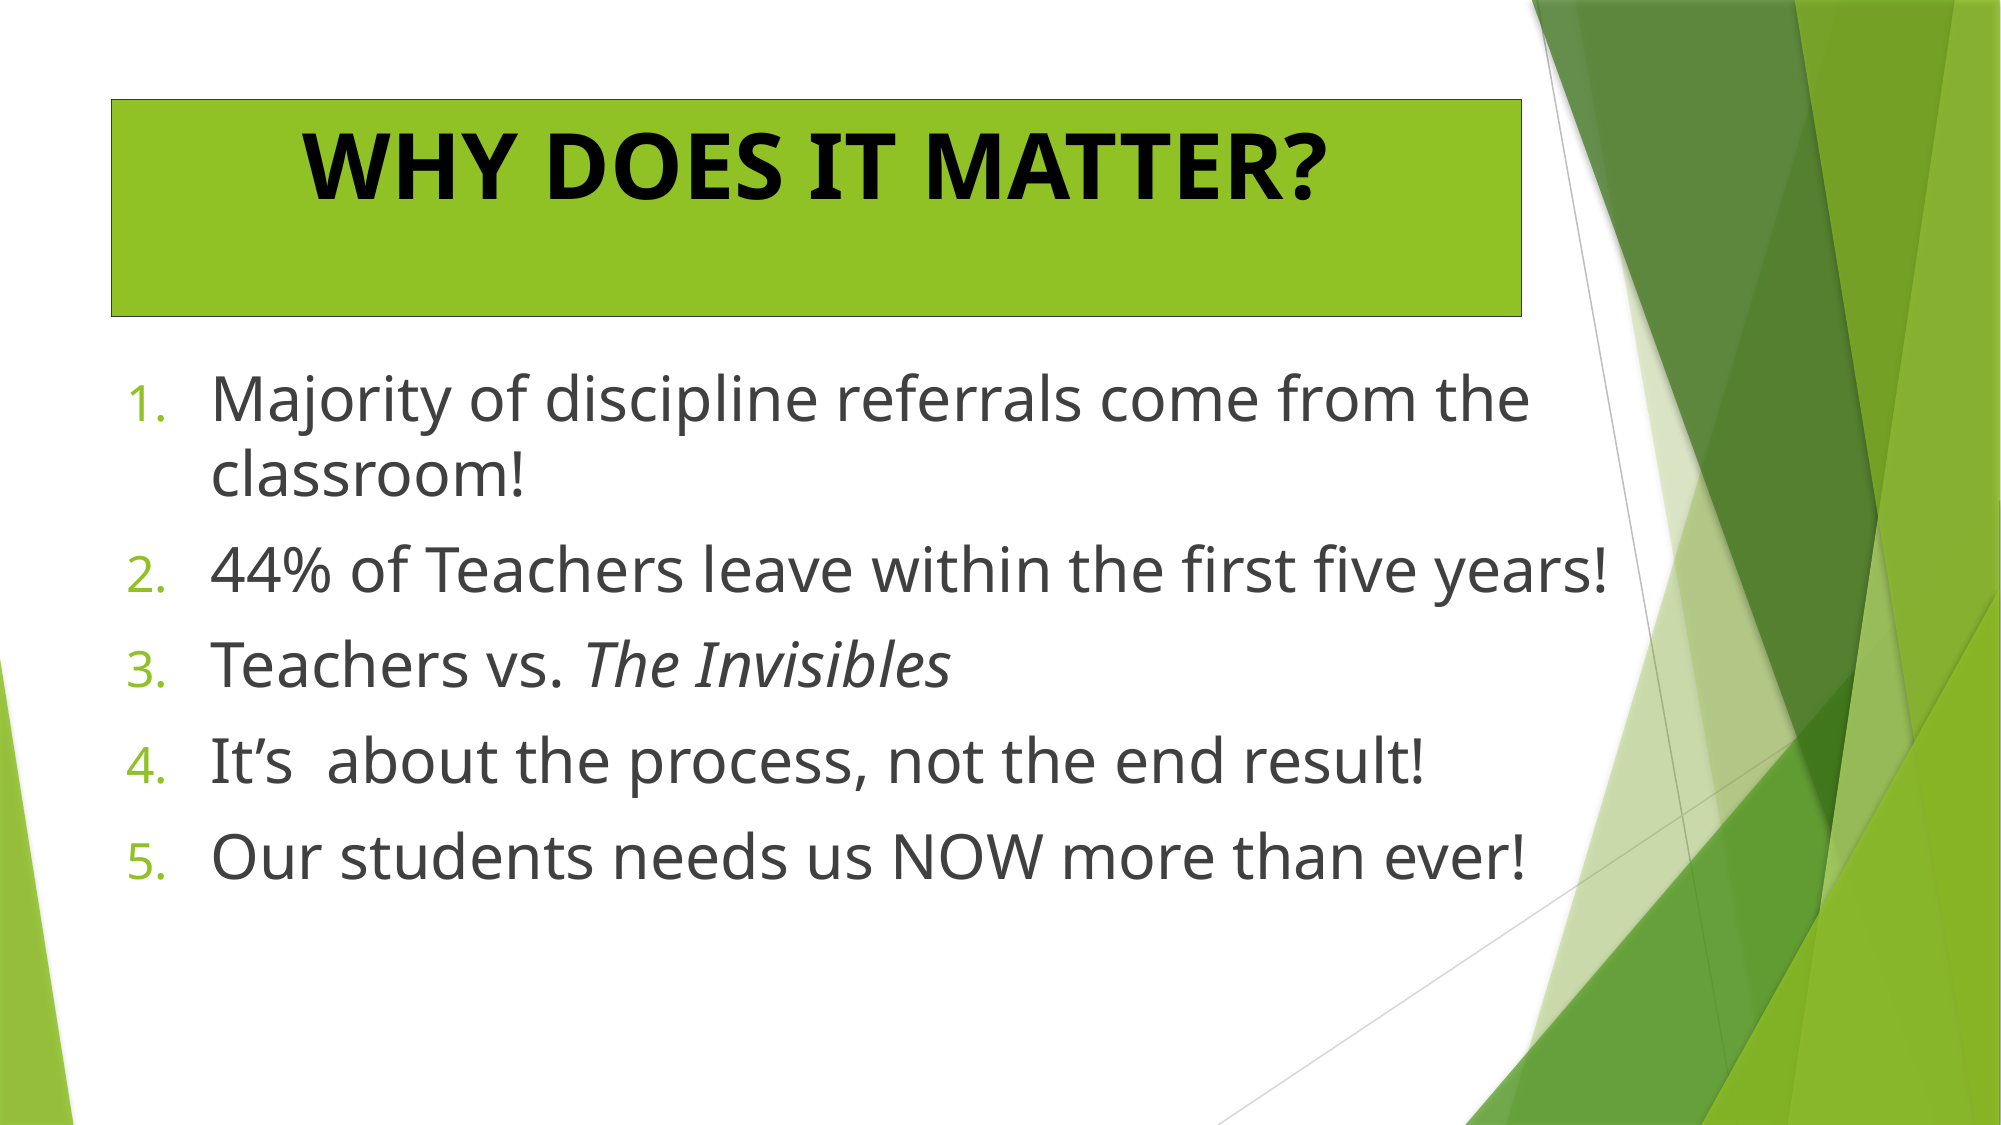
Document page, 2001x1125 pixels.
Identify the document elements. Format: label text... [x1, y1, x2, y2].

list Majority of discipline referrals come from the classroom! 44% of Teachers leave within the first five years! Teachers vs. The Invisibles It’s about the process, not the end result! Our students needs us NOW more than ever! [111, 351, 1693, 940]
title WHY DOES IT MATTER? [111, 99, 1522, 317]
